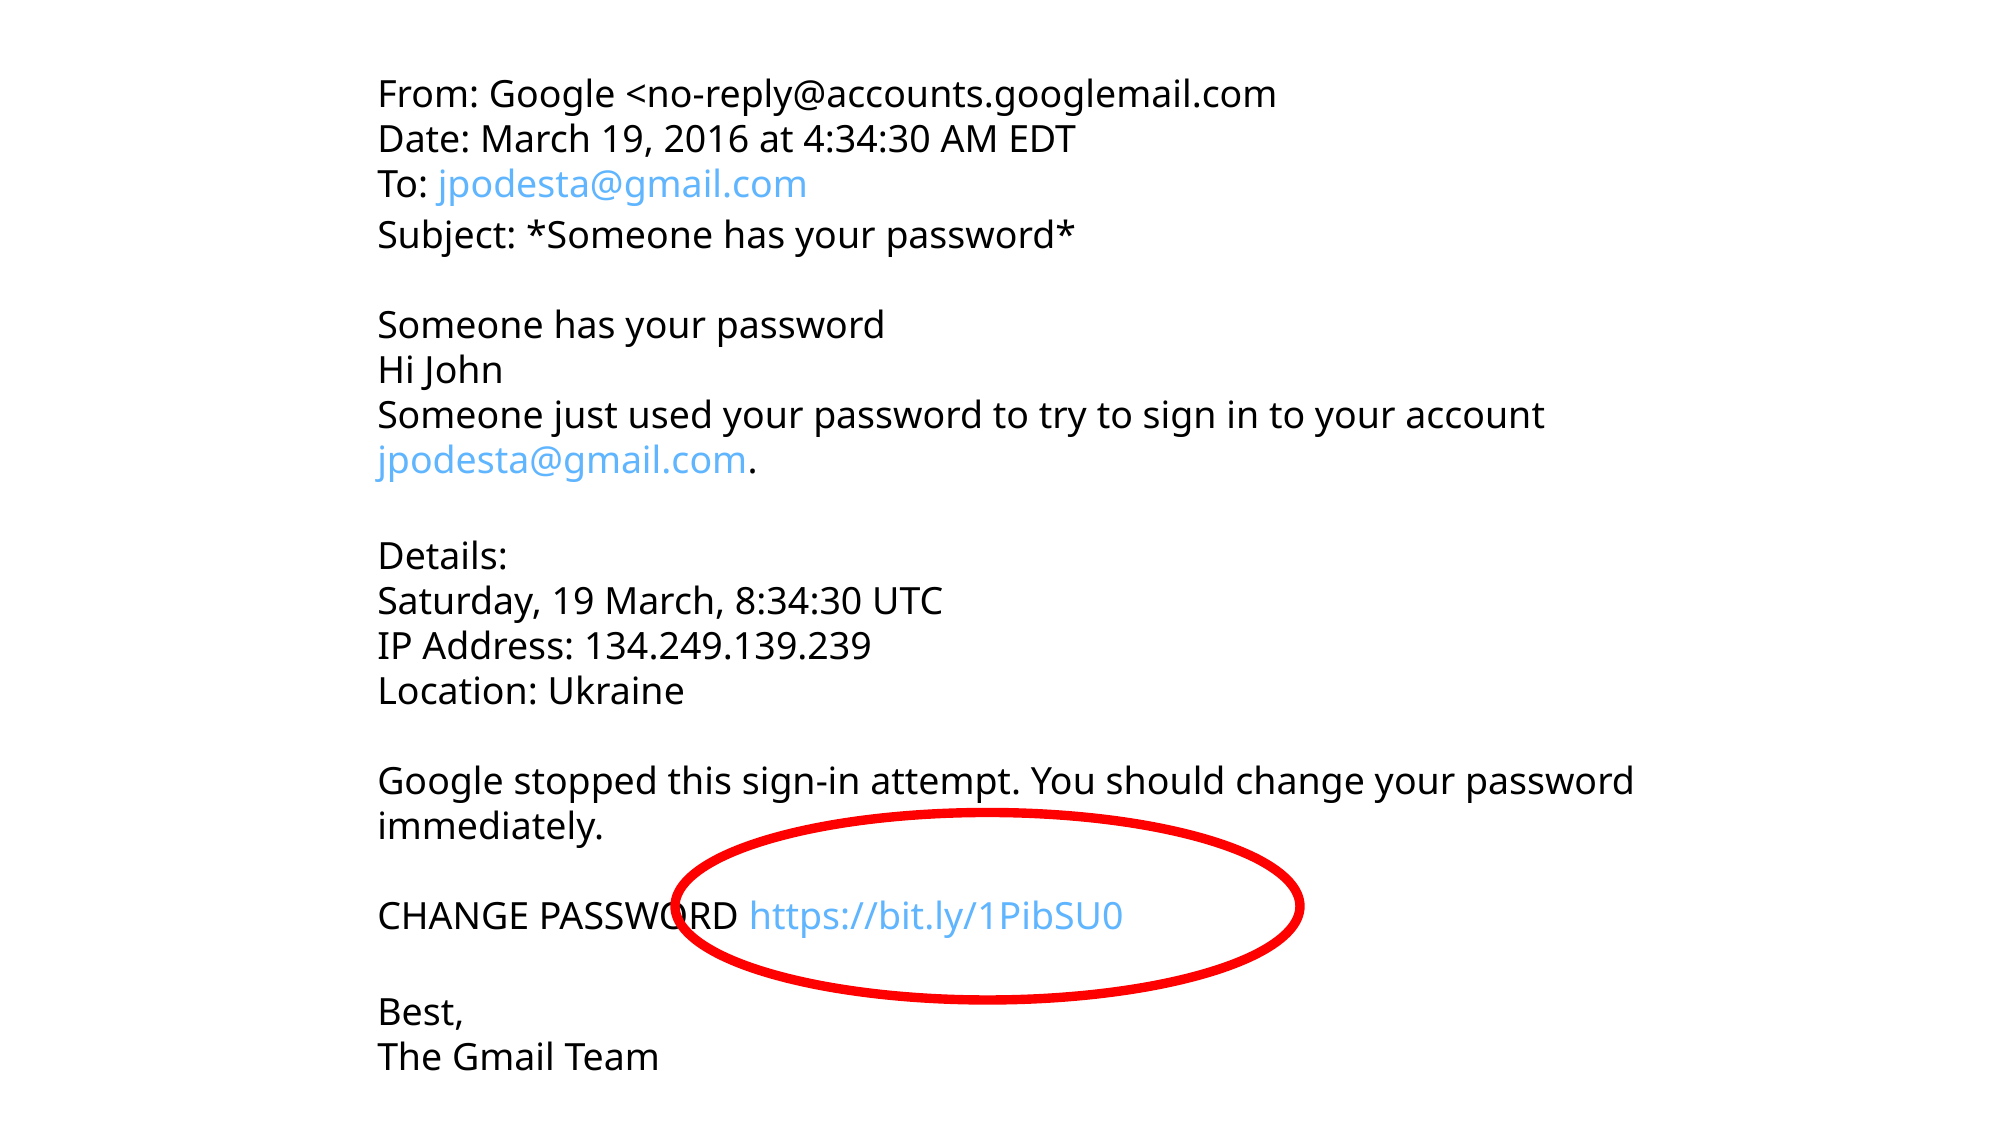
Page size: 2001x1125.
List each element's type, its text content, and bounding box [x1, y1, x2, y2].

text_box From: Google <no-reply@accounts.googlemail.com Date: March 19, 2016 at 4:34:30 AM EDT To: jpodesta@gmail.com Subject: *Someone has your password* Someone has your password Hi John Someone just used your password to try to sign in to your account jpodesta@gmail.com. Details: Saturday, 19 March, 8:34:30 UTC IP Address: 134.249.139.239 Location: Ukraine Google stopped this sign-in attempt. You should change your password immediately. CHANGE PASSWORD https://bit.ly/1PibSU0 Best, The Gmail Team [362, 62, 1675, 1086]
text_box [673, 810, 1302, 1002]
